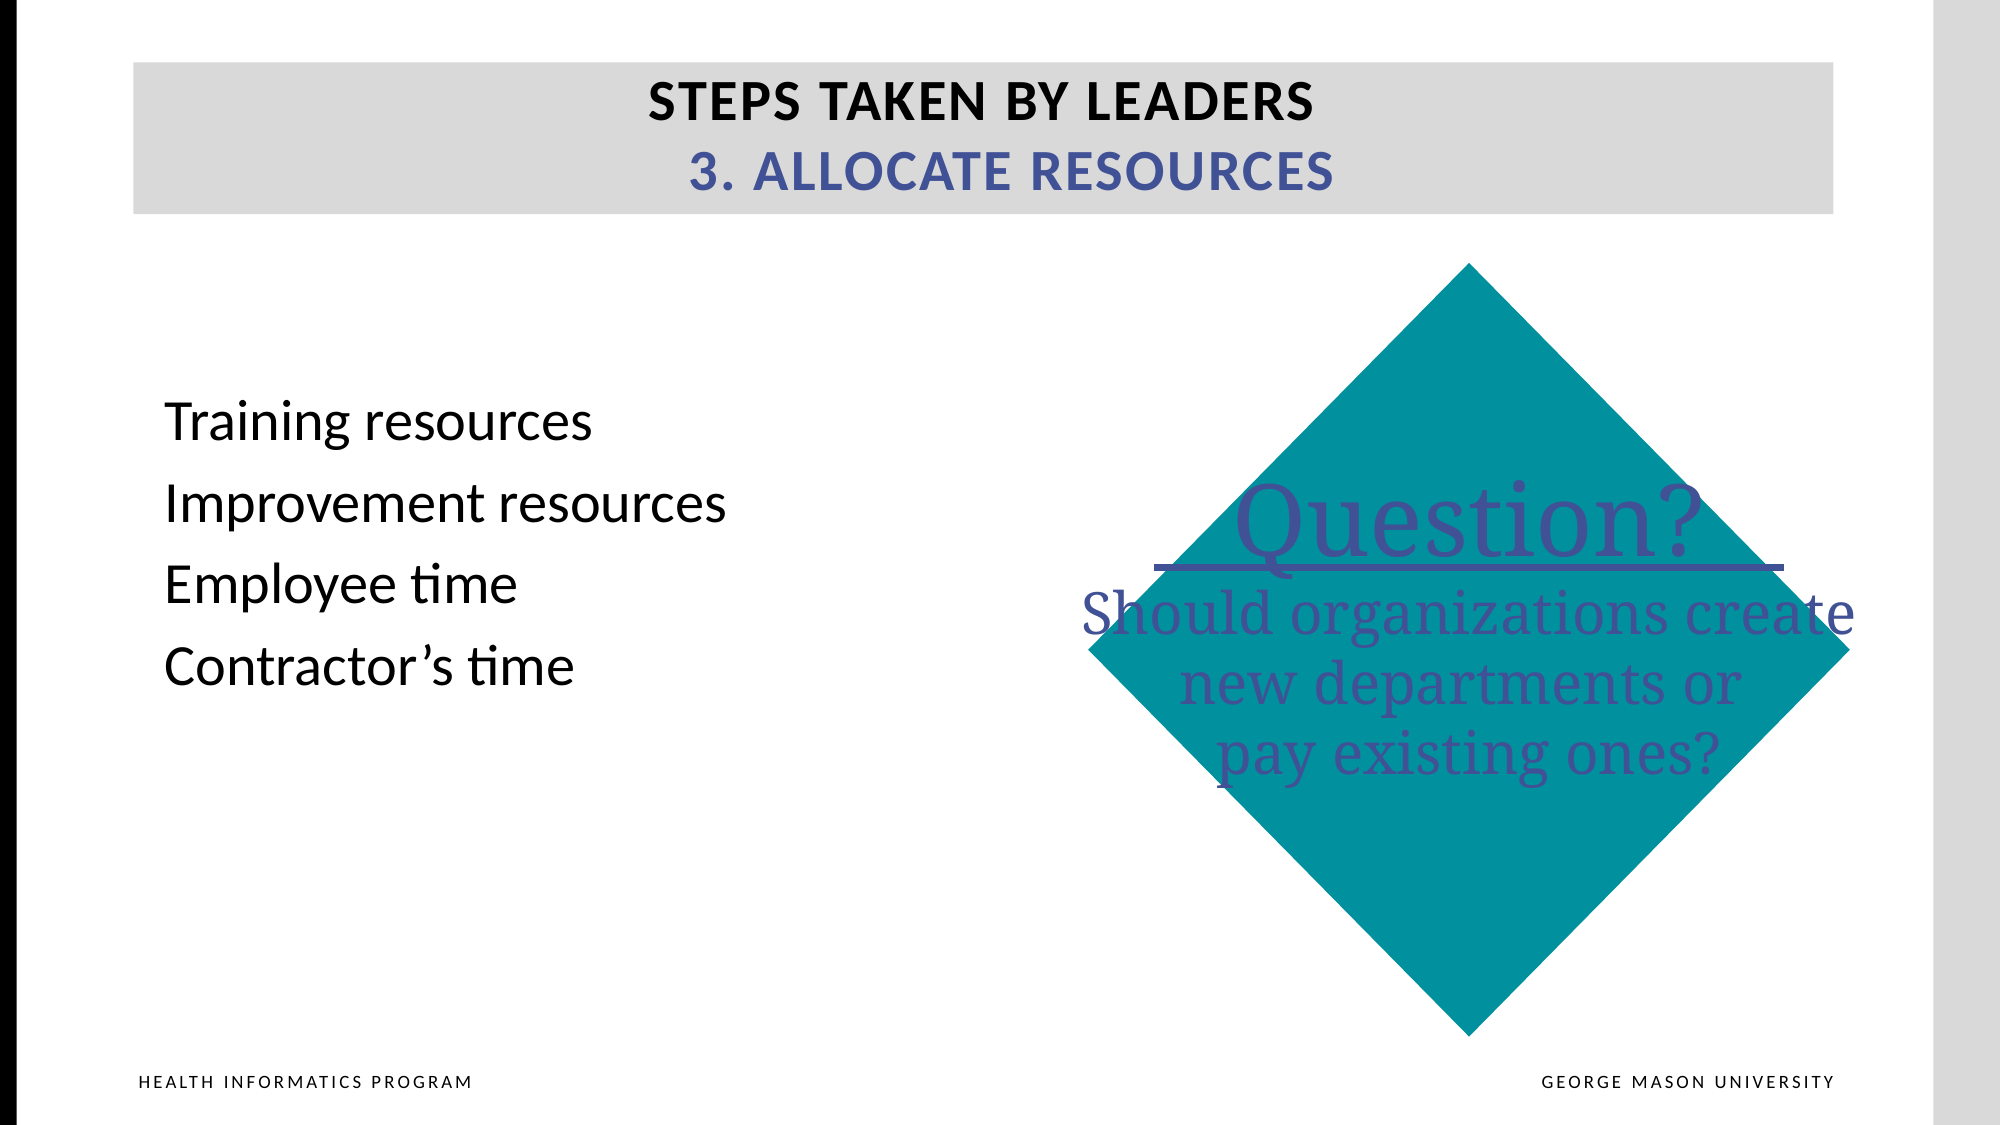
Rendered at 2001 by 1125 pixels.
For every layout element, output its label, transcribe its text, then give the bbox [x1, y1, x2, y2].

list Steps Taken by Leaders 3. Allocate Resources [133, 62, 1834, 215]
text_box Training resources Improvement resources Employee time Contractor’s time [150, 374, 1388, 975]
text_box Question? Should organizations create new departments or pay existing ones? [1088, 262, 1850, 1037]
